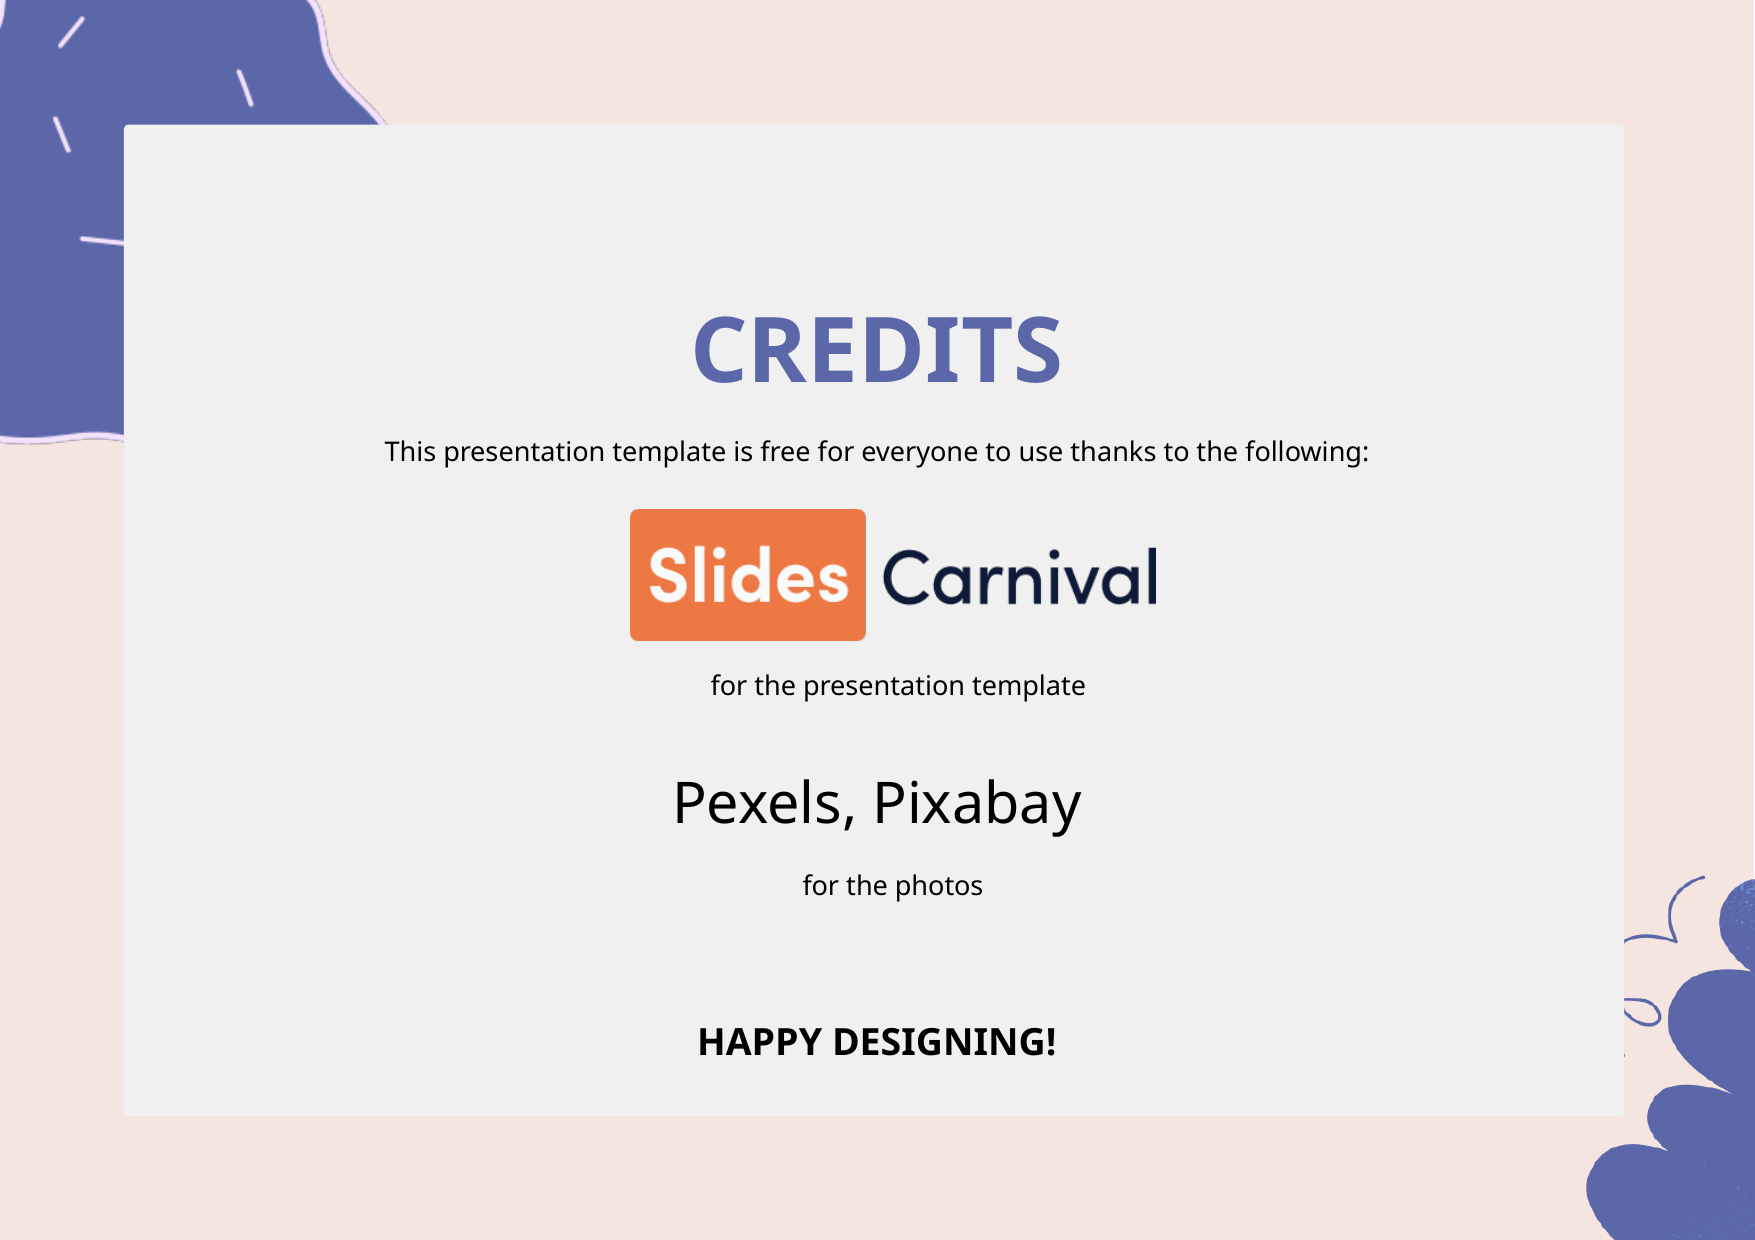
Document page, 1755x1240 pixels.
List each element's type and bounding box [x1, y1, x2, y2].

text_box [1572, 835, 1755, 1240]
text_box [123, 110, 1625, 1117]
text_box [0, 0, 503, 465]
picture [630, 509, 1156, 641]
